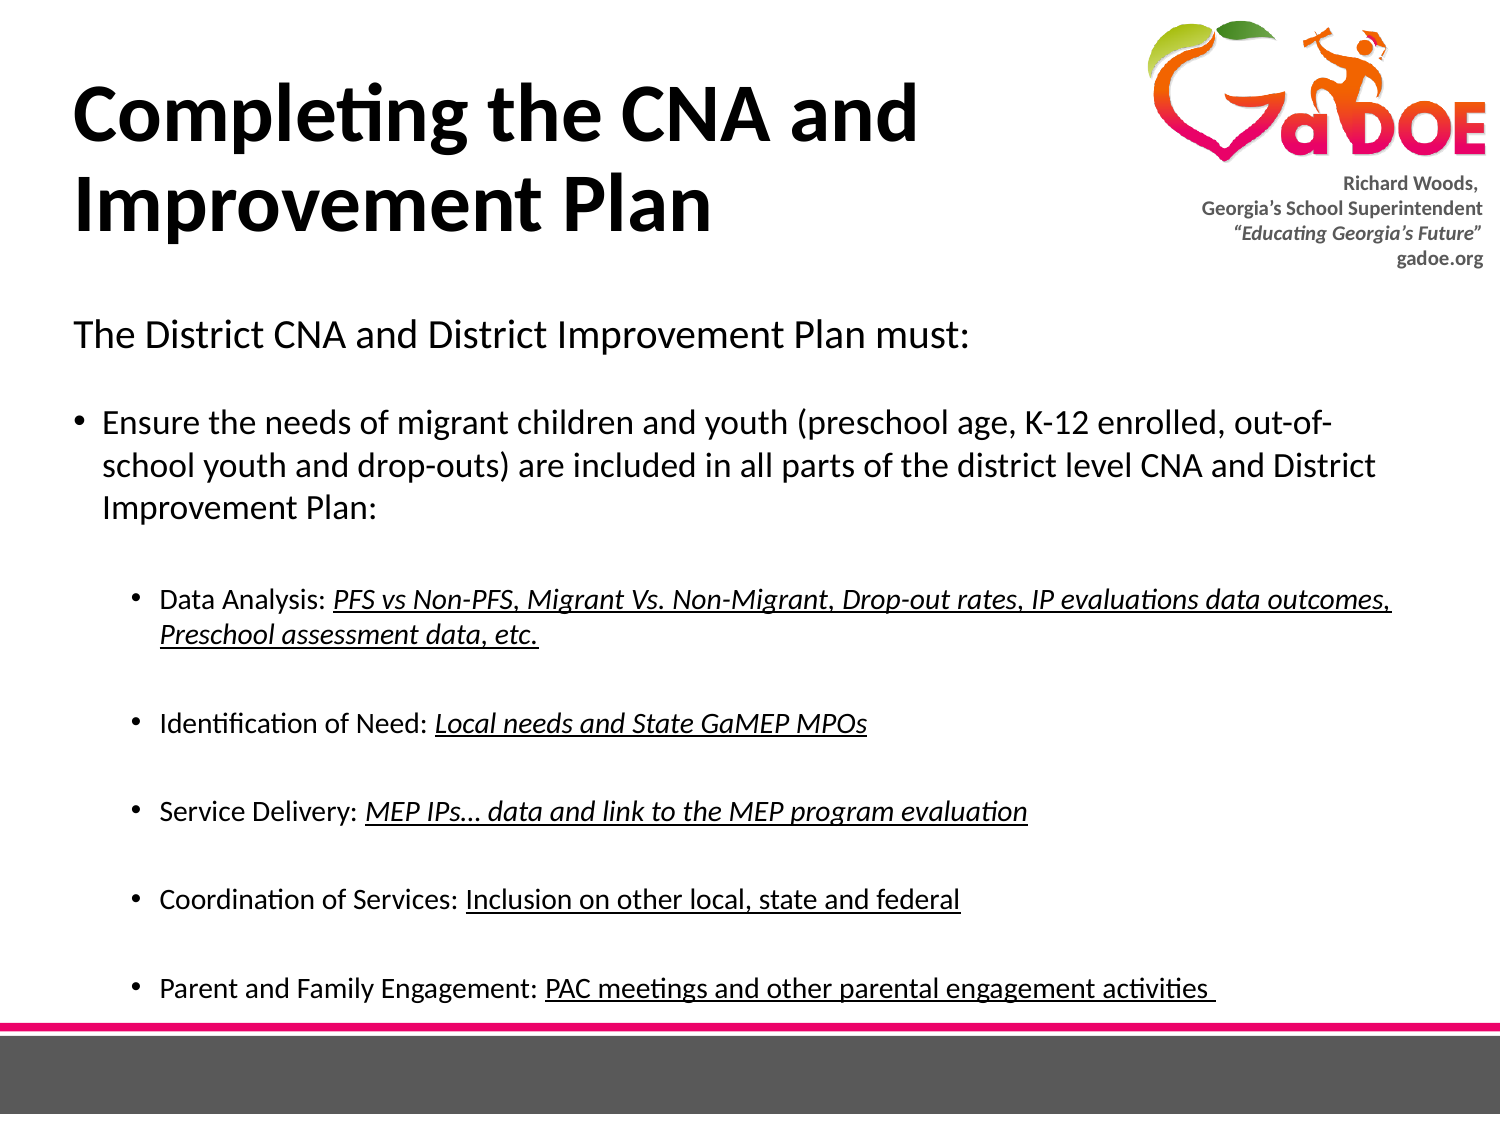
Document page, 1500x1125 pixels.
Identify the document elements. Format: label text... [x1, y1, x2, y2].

picture [1135, 8, 1499, 164]
list The District CNA and District Improvement Plan must: Ensure the needs of migrant children and youth (preschool age, K-12 enrolled, out-of-school youth and drop-outs) are included in all parts of the district level CNA and District Improvement Plan: Data Analysis: PFS vs Non-PFS, Migrant Vs. Non-Migrant, Drop-out rates, IP evaluations data outcomes, Preschool assessment data, etc. Identification of Need: Local needs and State GaMEP MPOs Service Delivery: MEP IPs… data and link to the MEP program evaluation Coordination of Services: Inclusion on other local, state and federal Parent and Family Engagement: PAC meetings and other parental engagement activities [58, 299, 1440, 1014]
title Completing the CNA and Improvement Plan [58, 51, 1095, 269]
